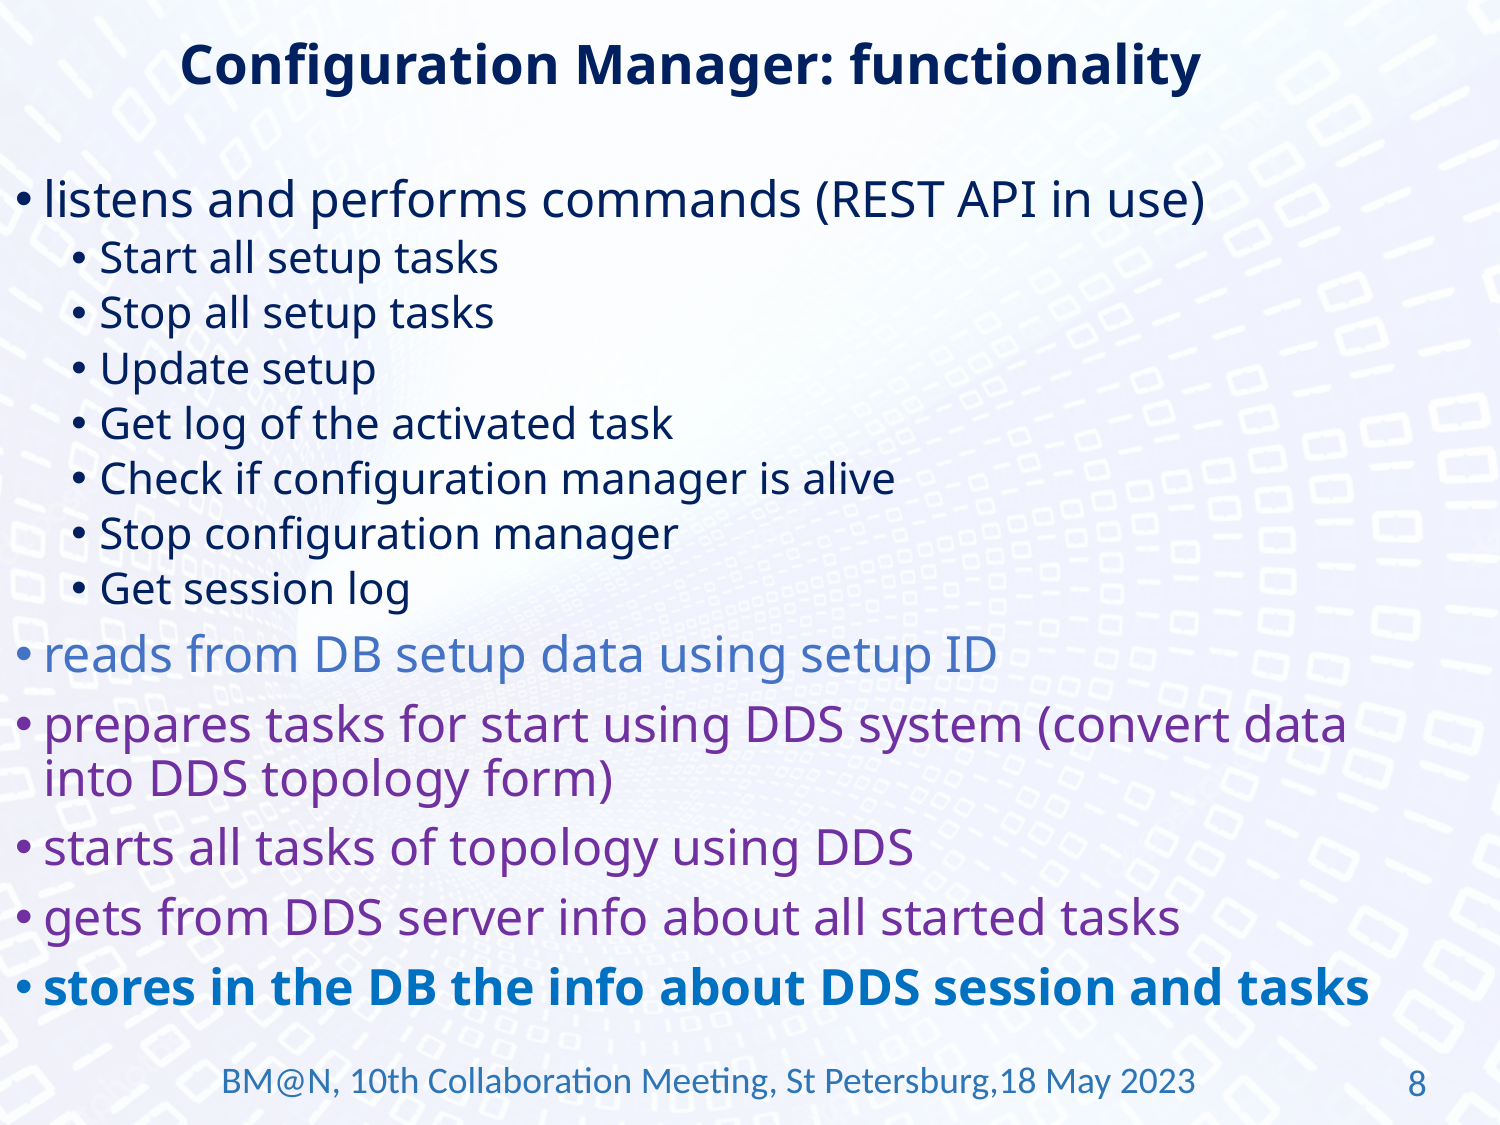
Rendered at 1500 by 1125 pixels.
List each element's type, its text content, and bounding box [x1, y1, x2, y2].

footer BM@N, 10th Collaboration Meeting, St Petersburg,18 May 2023 [206, 1048, 1270, 1109]
list listens and performs commands (REST API in use) Start all setup tasks Stop all setup tasks Update setup Get log of the activated task Check if configuration manager is alive Stop configuration manager Get session log reads from DB setup data using setup ID prepares tasks for start using DDS system (convert data into DDS topology form) starts all tasks of topology using DDS gets from DDS server info about all started tasks stores in the DB the info about DDS session and tasks [0, 166, 1467, 1125]
slide_number 8 [1104, 1052, 1442, 1112]
title Configuration Manager: functionality [76, 10, 1307, 125]
